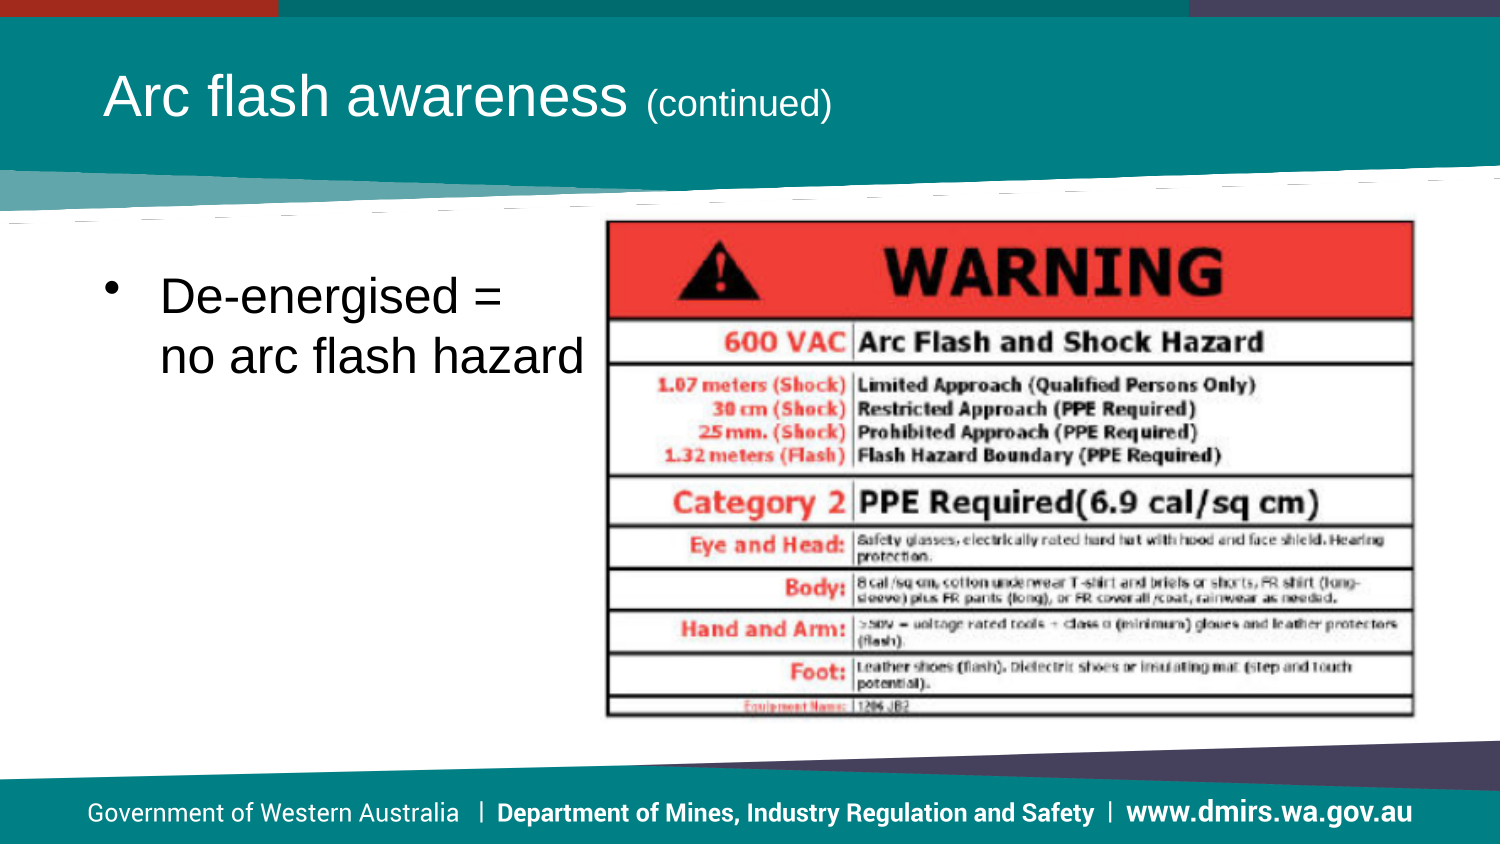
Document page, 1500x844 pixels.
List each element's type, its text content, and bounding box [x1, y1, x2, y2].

list De-energised = no arc flash hazard [88, 256, 595, 726]
list Arc flash awareness (continued) [88, 50, 1439, 204]
picture [0, 0, 1500, 844]
